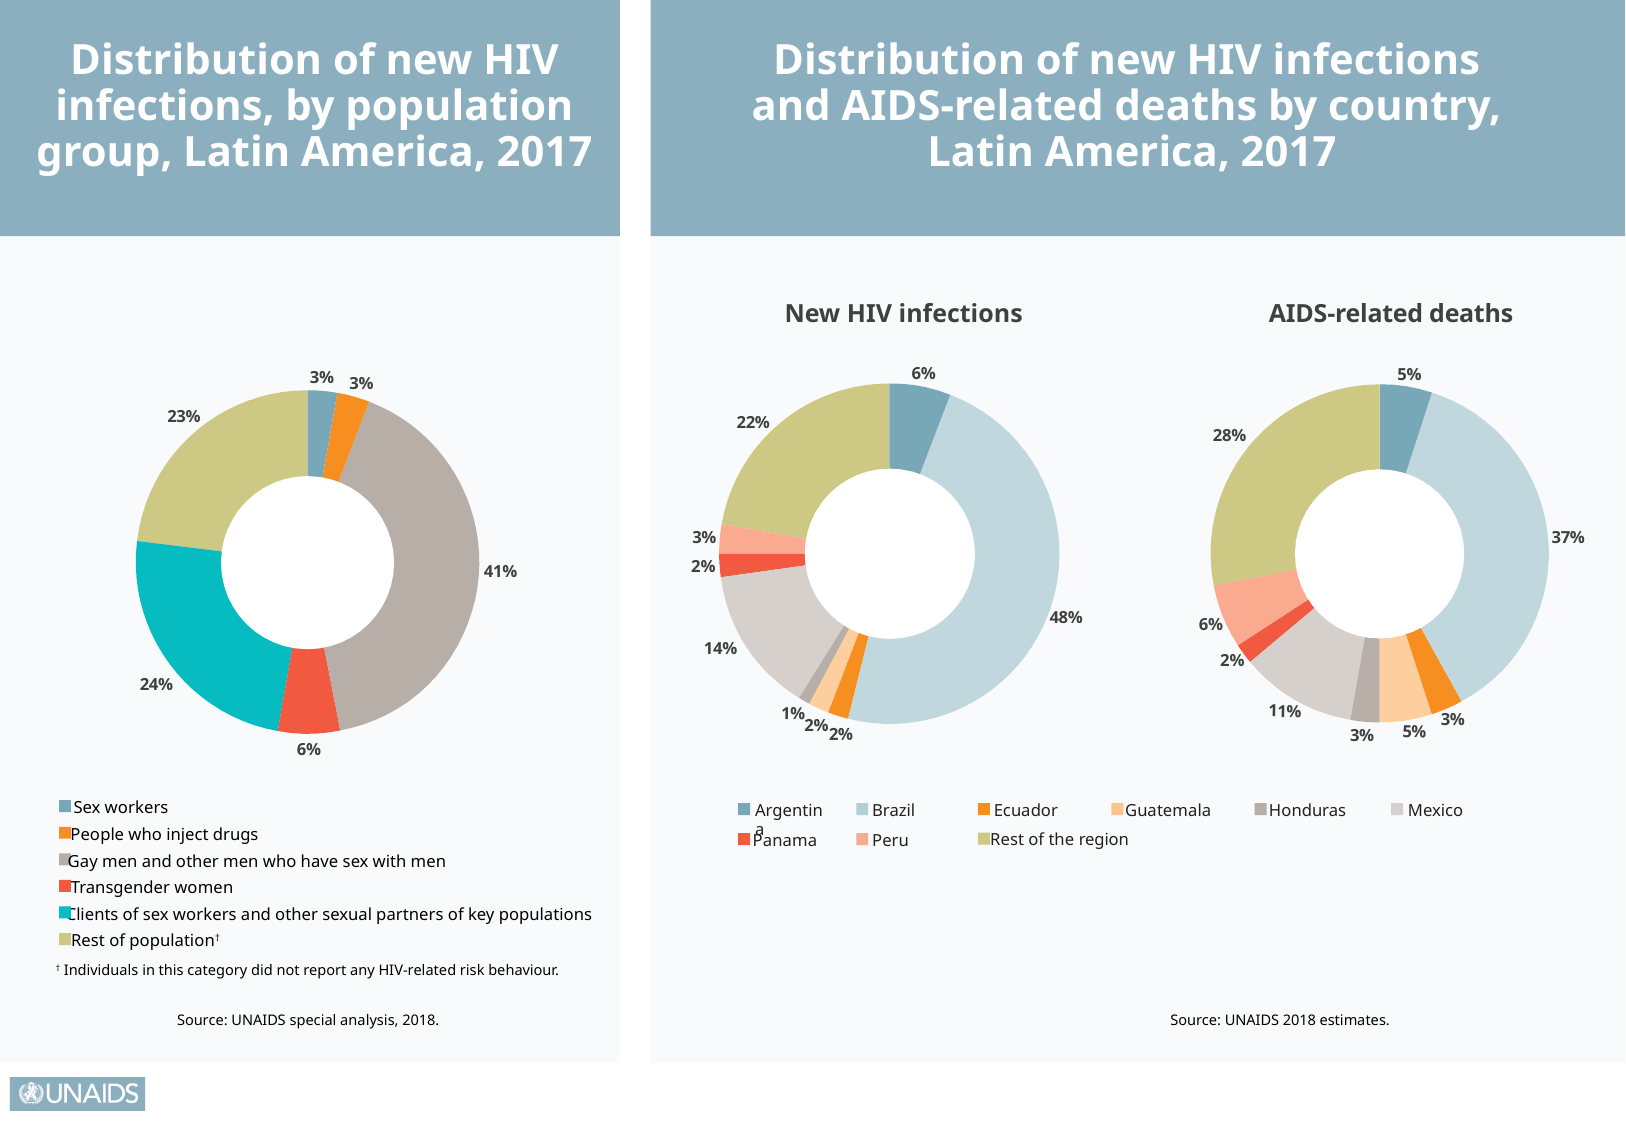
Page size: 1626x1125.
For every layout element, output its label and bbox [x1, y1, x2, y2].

text_box [0, 29, 1625, 1063]
picture [9, 1077, 146, 1111]
